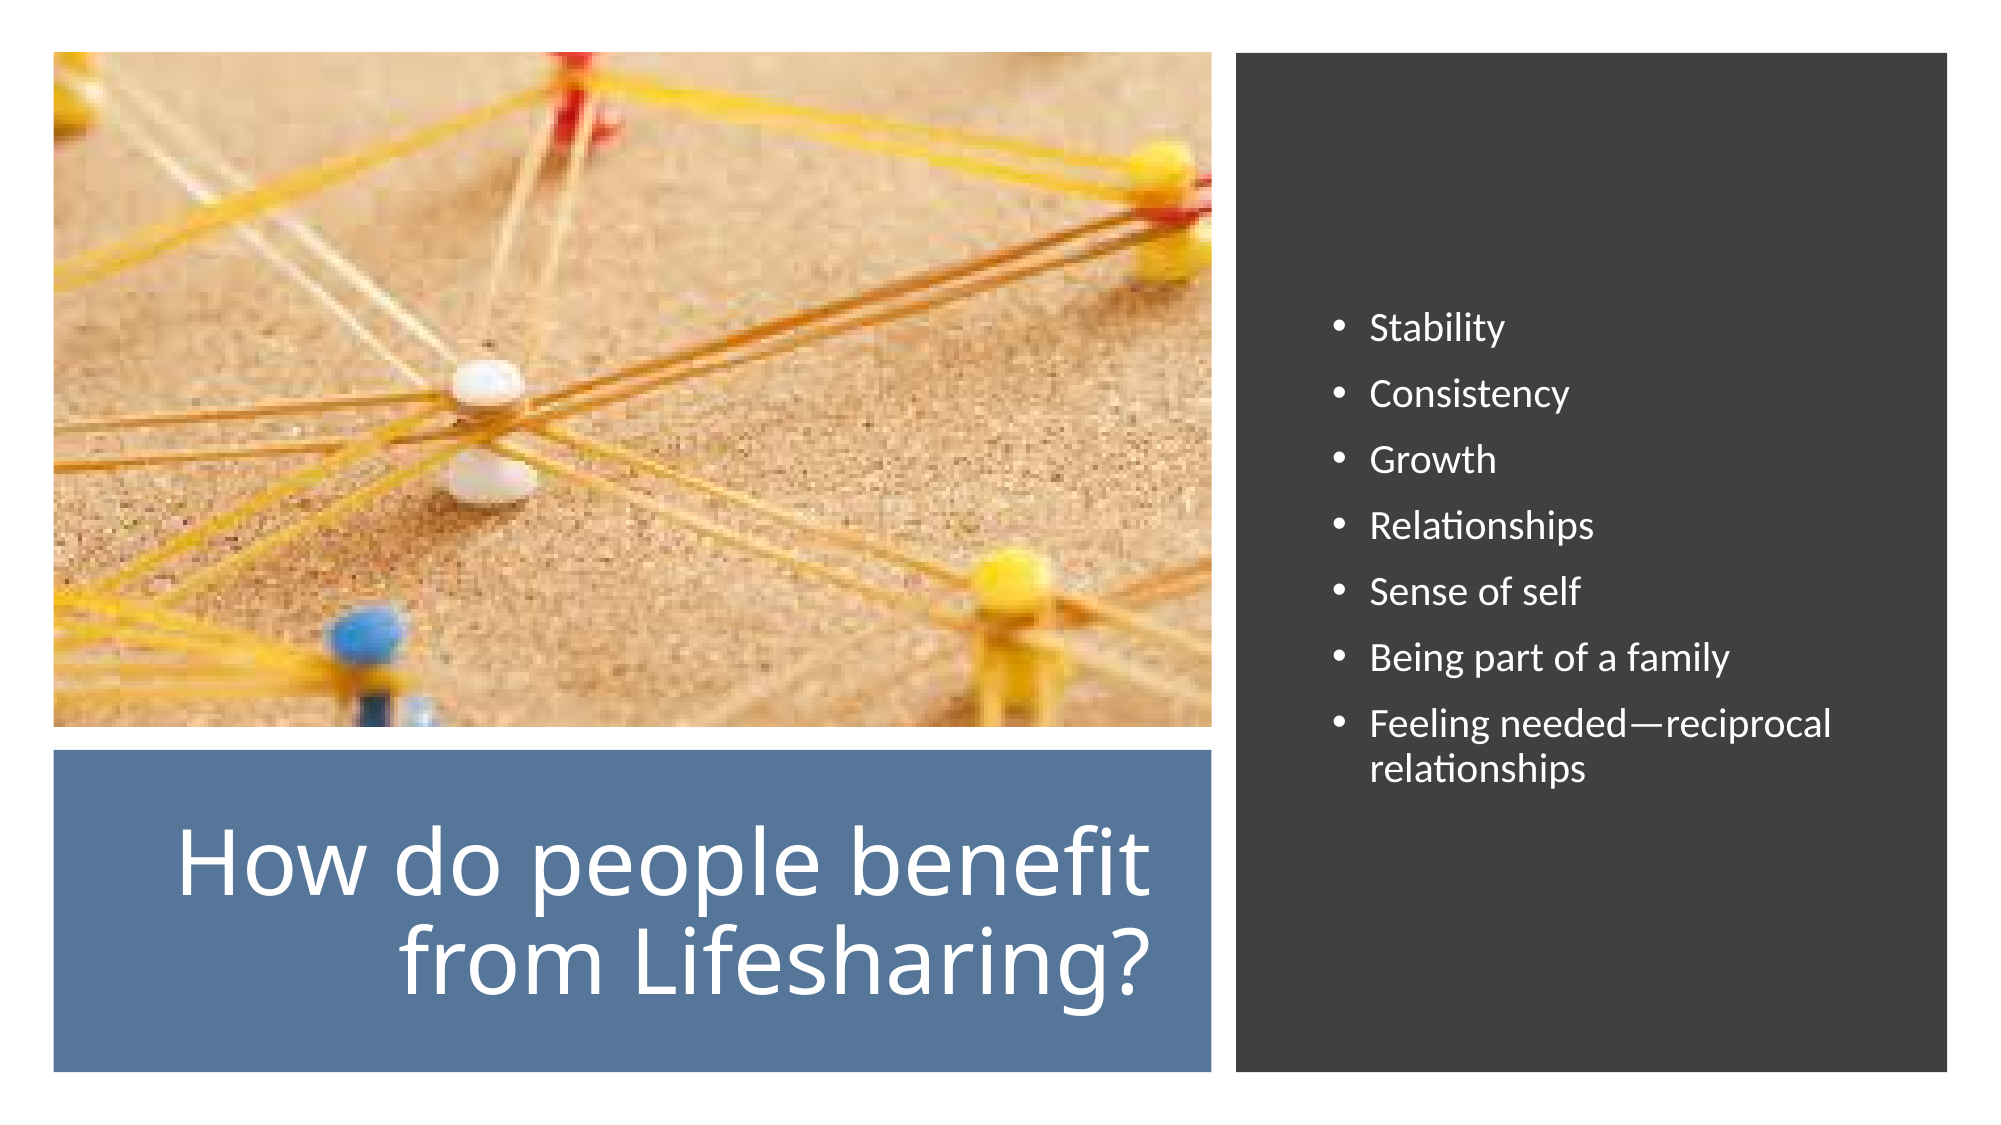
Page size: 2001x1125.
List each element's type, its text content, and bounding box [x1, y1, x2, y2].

text_box [53, 749, 1212, 1073]
list Stability Consistency Growth Relationships Sense of self Being part of a family Feeling needed—reciprocal relationships [1317, 150, 1879, 947]
text_box [1235, 52, 1948, 1073]
picture [53, 52, 1212, 727]
title How do people benefit from Lifesharing? [85, 782, 1168, 1049]
